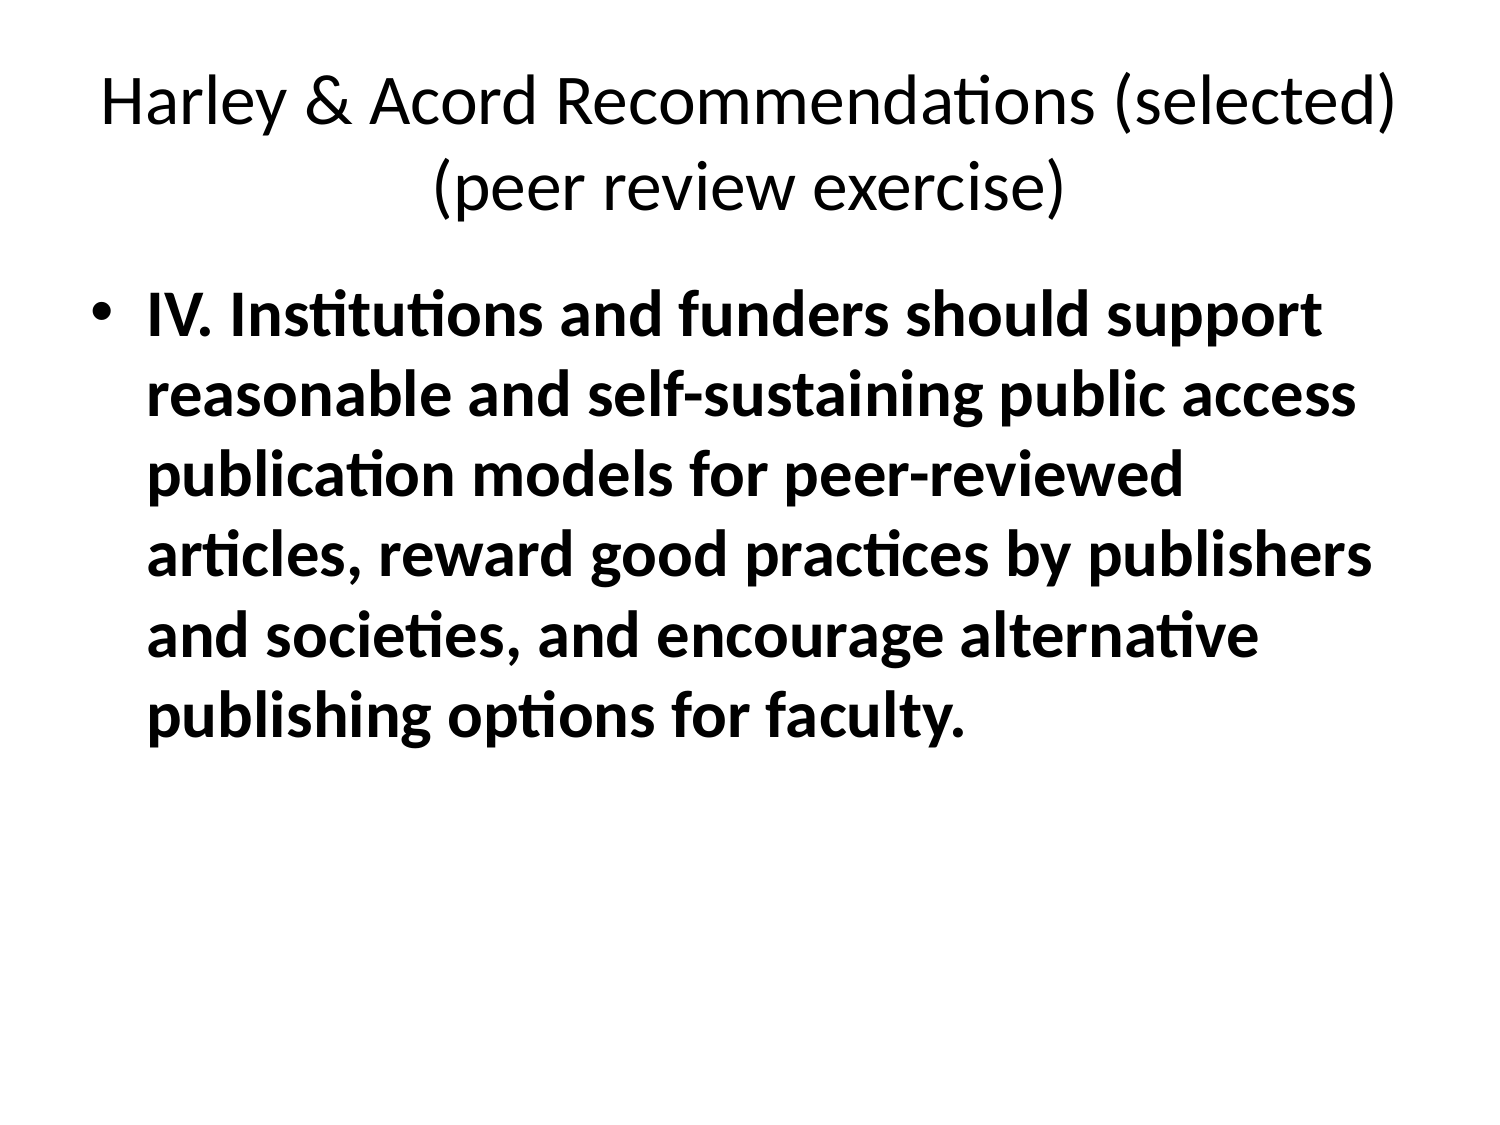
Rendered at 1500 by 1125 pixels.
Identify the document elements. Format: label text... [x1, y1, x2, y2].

title Harley & Acord Recommendations (selected) (peer review exercise) [75, 45, 1425, 233]
list IV. Institutions and funders should support reasonable and self-sustaining public access publication models for peer-reviewed articles, reward good practices by publishers and societies, and encourage alternative publishing options for faculty. [75, 262, 1425, 1005]
